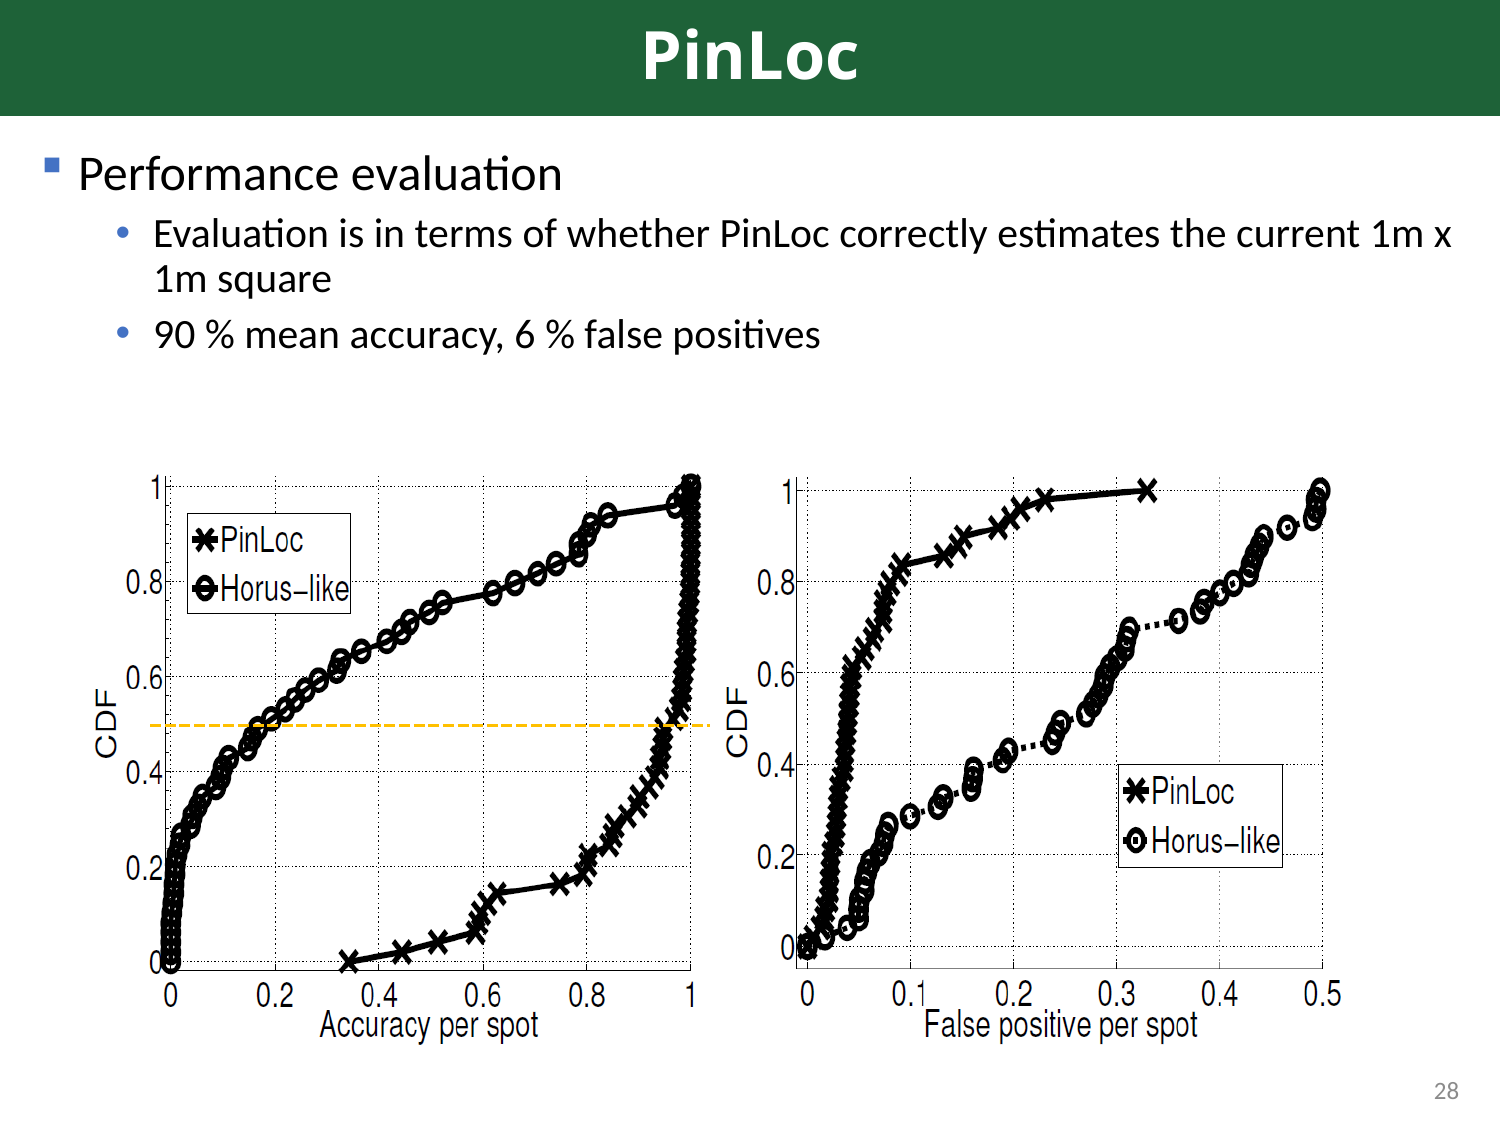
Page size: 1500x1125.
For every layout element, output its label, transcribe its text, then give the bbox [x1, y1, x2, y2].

title PinLoc [0, 0, 1500, 116]
list Performance evaluation Evaluation is in terms of whether PinLoc correctly estimates the current 1m x 1m square 90 % mean accuracy, 6 % false positives [25, 139, 1475, 1102]
slide_number 28 [1136, 1059, 1475, 1120]
picture [74, 449, 1346, 1048]
